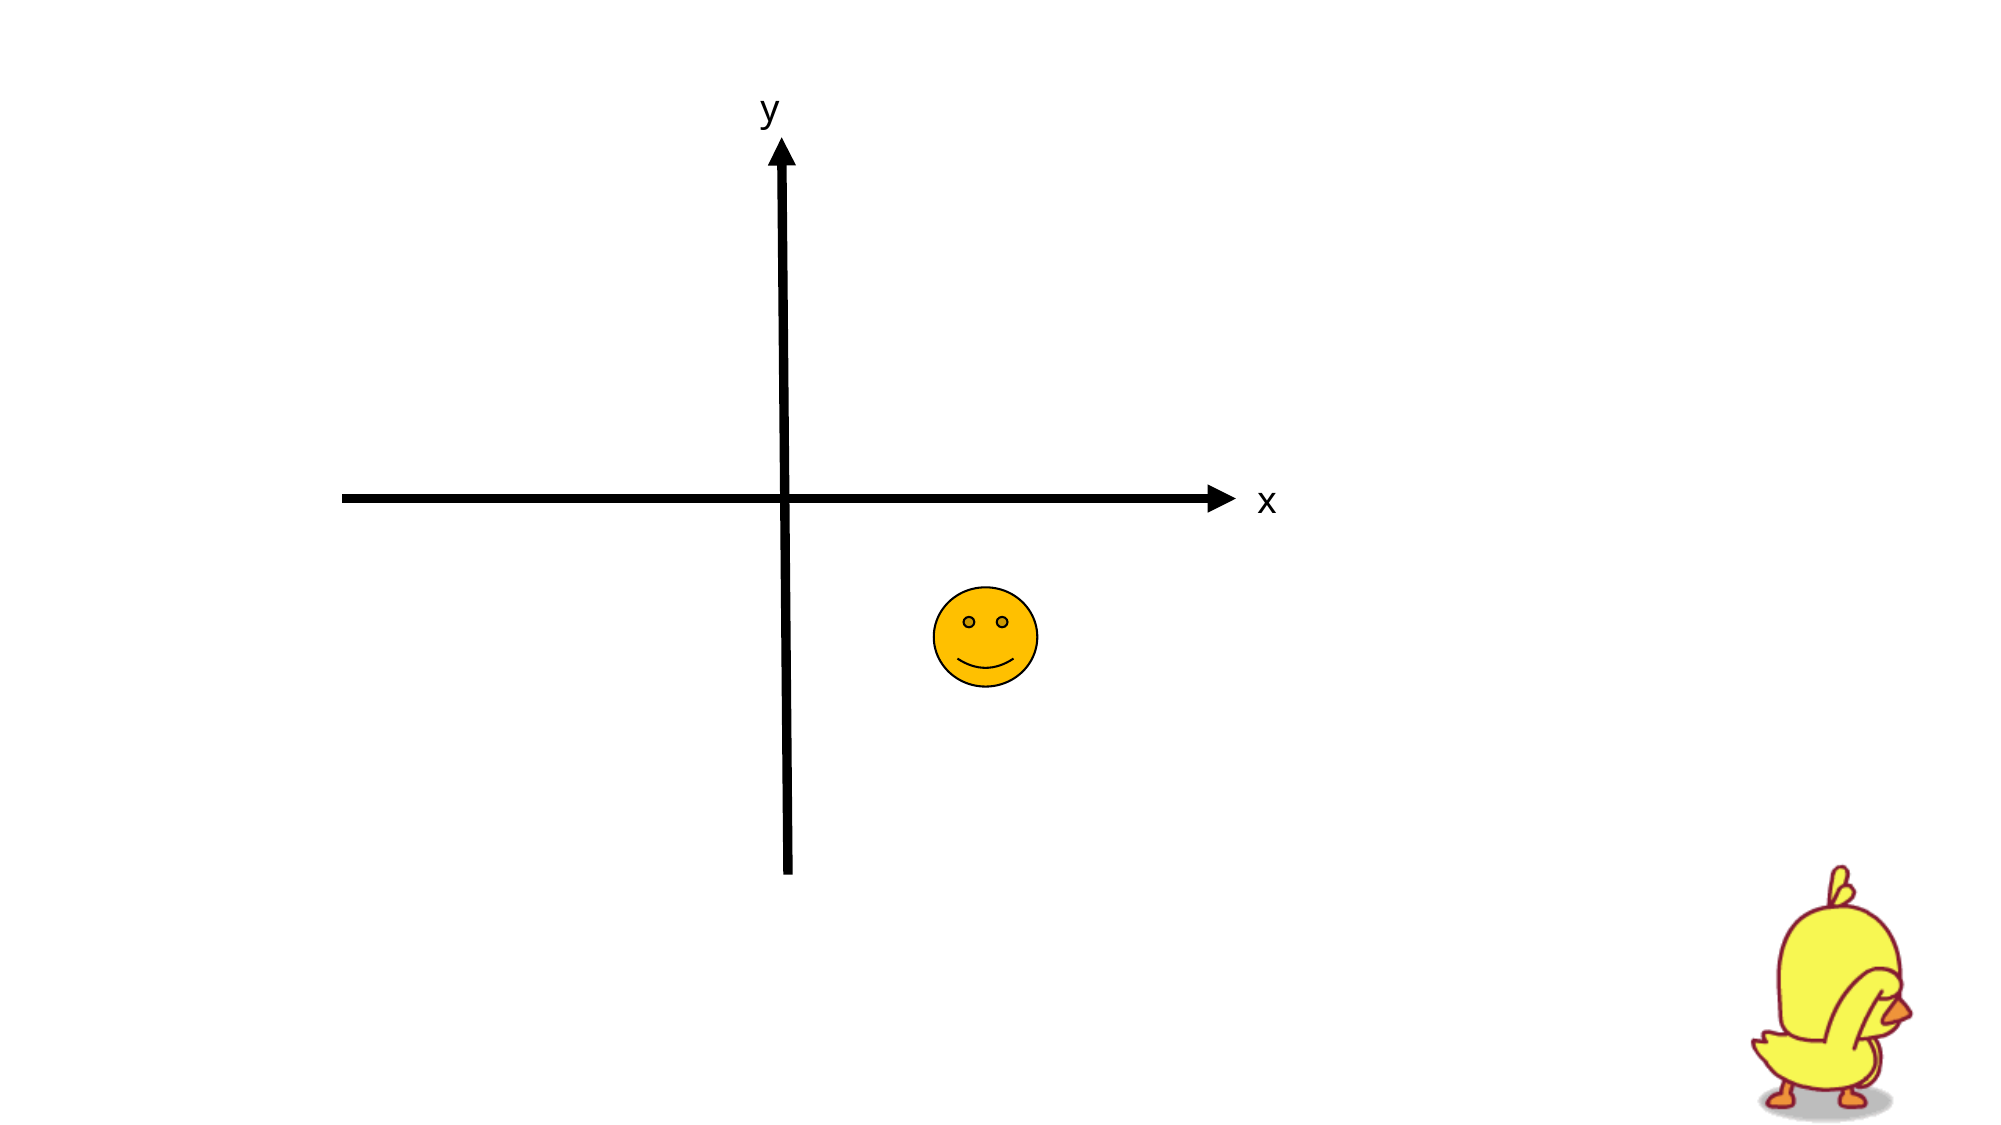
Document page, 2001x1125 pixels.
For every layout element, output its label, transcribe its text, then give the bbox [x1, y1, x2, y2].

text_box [781, 499, 789, 875]
text_box x [1242, 468, 1329, 528]
picture [1706, 856, 1925, 1125]
text_box y [745, 76, 833, 137]
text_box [781, 137, 789, 498]
text_box [932, 586, 1039, 688]
